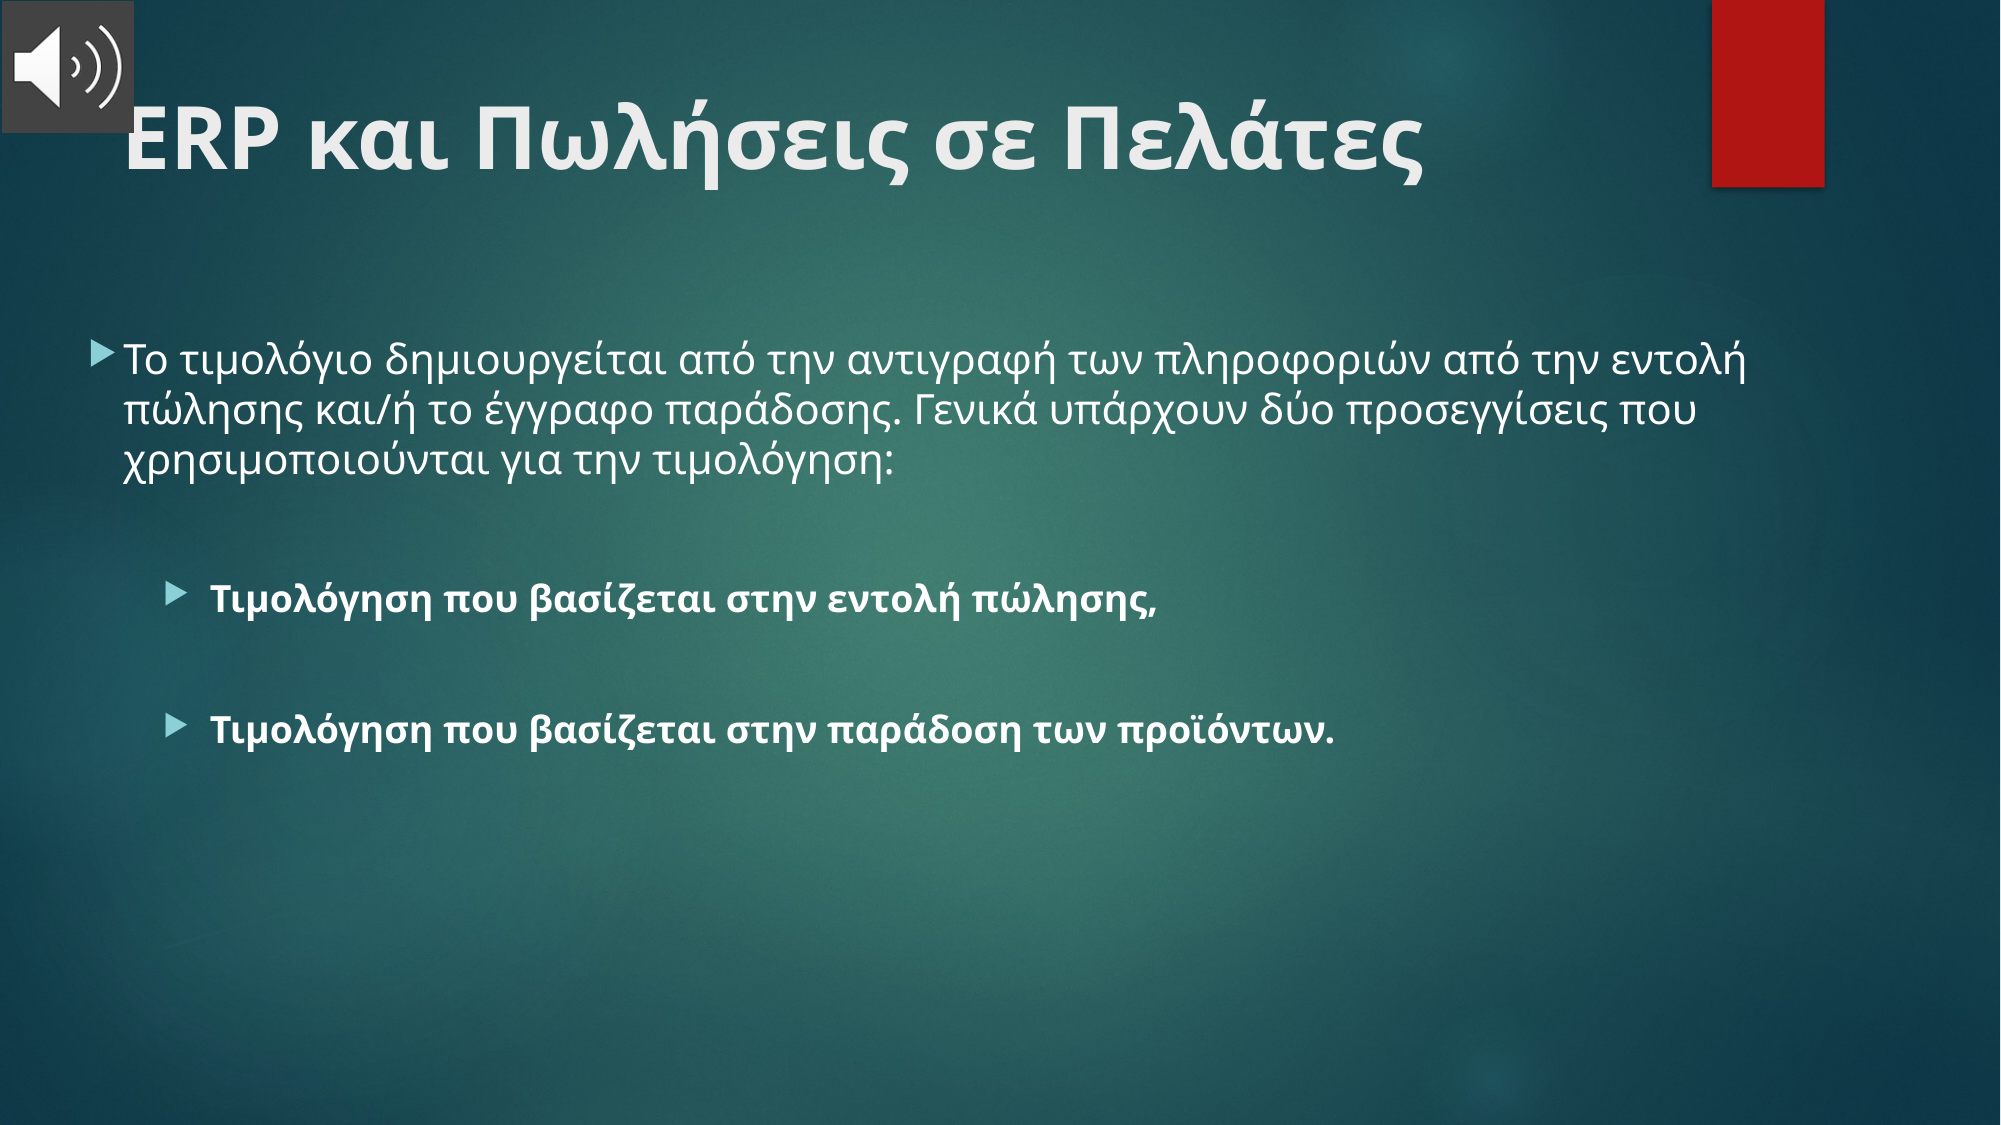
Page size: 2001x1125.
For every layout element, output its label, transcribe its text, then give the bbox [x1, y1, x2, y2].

title ERP και Πωλήσεις σε Πελάτες [106, 74, 1826, 191]
text_box To τιμολόγιο δημιουργείται από την αντιγραφή των πληροφοριών από την εντολή πώλησης και/ή το έγγραφο παράδοσης. Γενικά υπάρχουν δύο προσεγγίσεις που χρησιμοποιούνται για την τιμολόγηση: Τιμολόγηση που βασίζεται στην εντολή πώλησης, Τιμολόγηση που βασίζεται στην παράδοση των προϊόντων. [73, 325, 1927, 825]
picture [0, 0, 2001, 1125]
